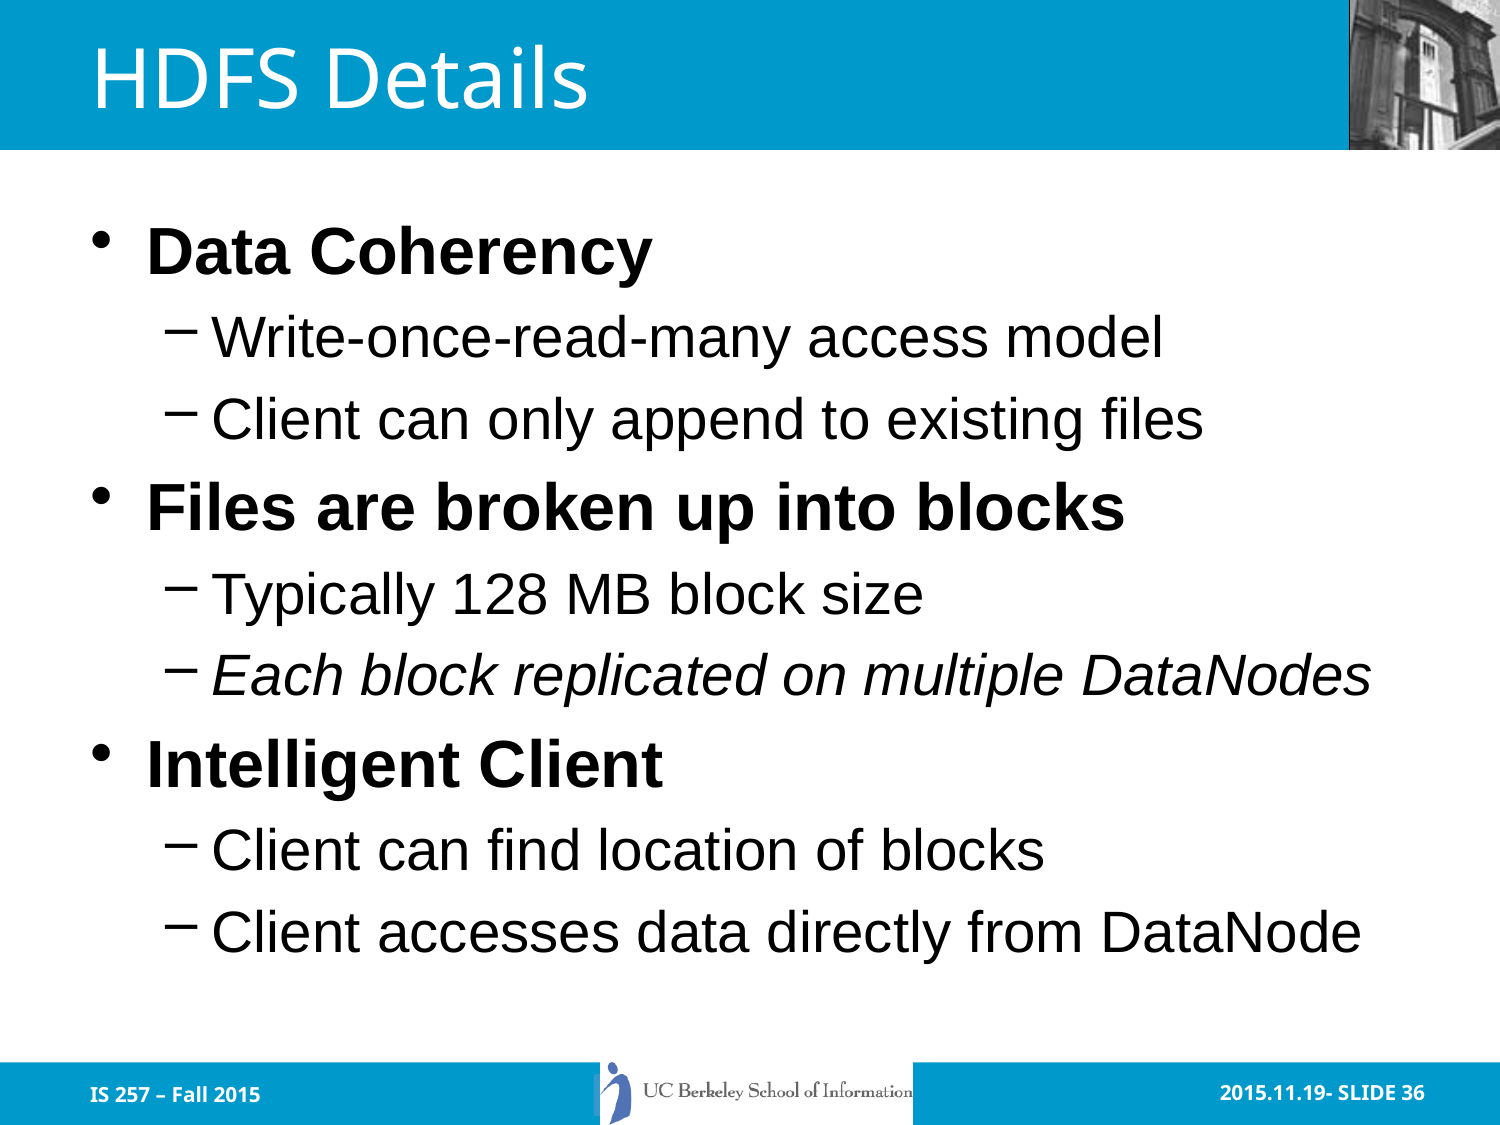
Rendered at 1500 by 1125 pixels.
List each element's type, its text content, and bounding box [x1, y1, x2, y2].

title HDFS Details [75, 0, 1350, 150]
picture [594, 1062, 912, 1125]
slide_number IS 257 – Fall 2015 [75, 1062, 388, 1125]
picture [1350, 0, 1500, 150]
list Data Coherency Write-once-read-many access model Client can only append to existing files Files are broken up into blocks Typically 128 MB block size Each block replicated on multiple DataNodes Intelligent Client Client can find location of blocks Client accesses data directly from DataNode [75, 200, 1425, 1013]
